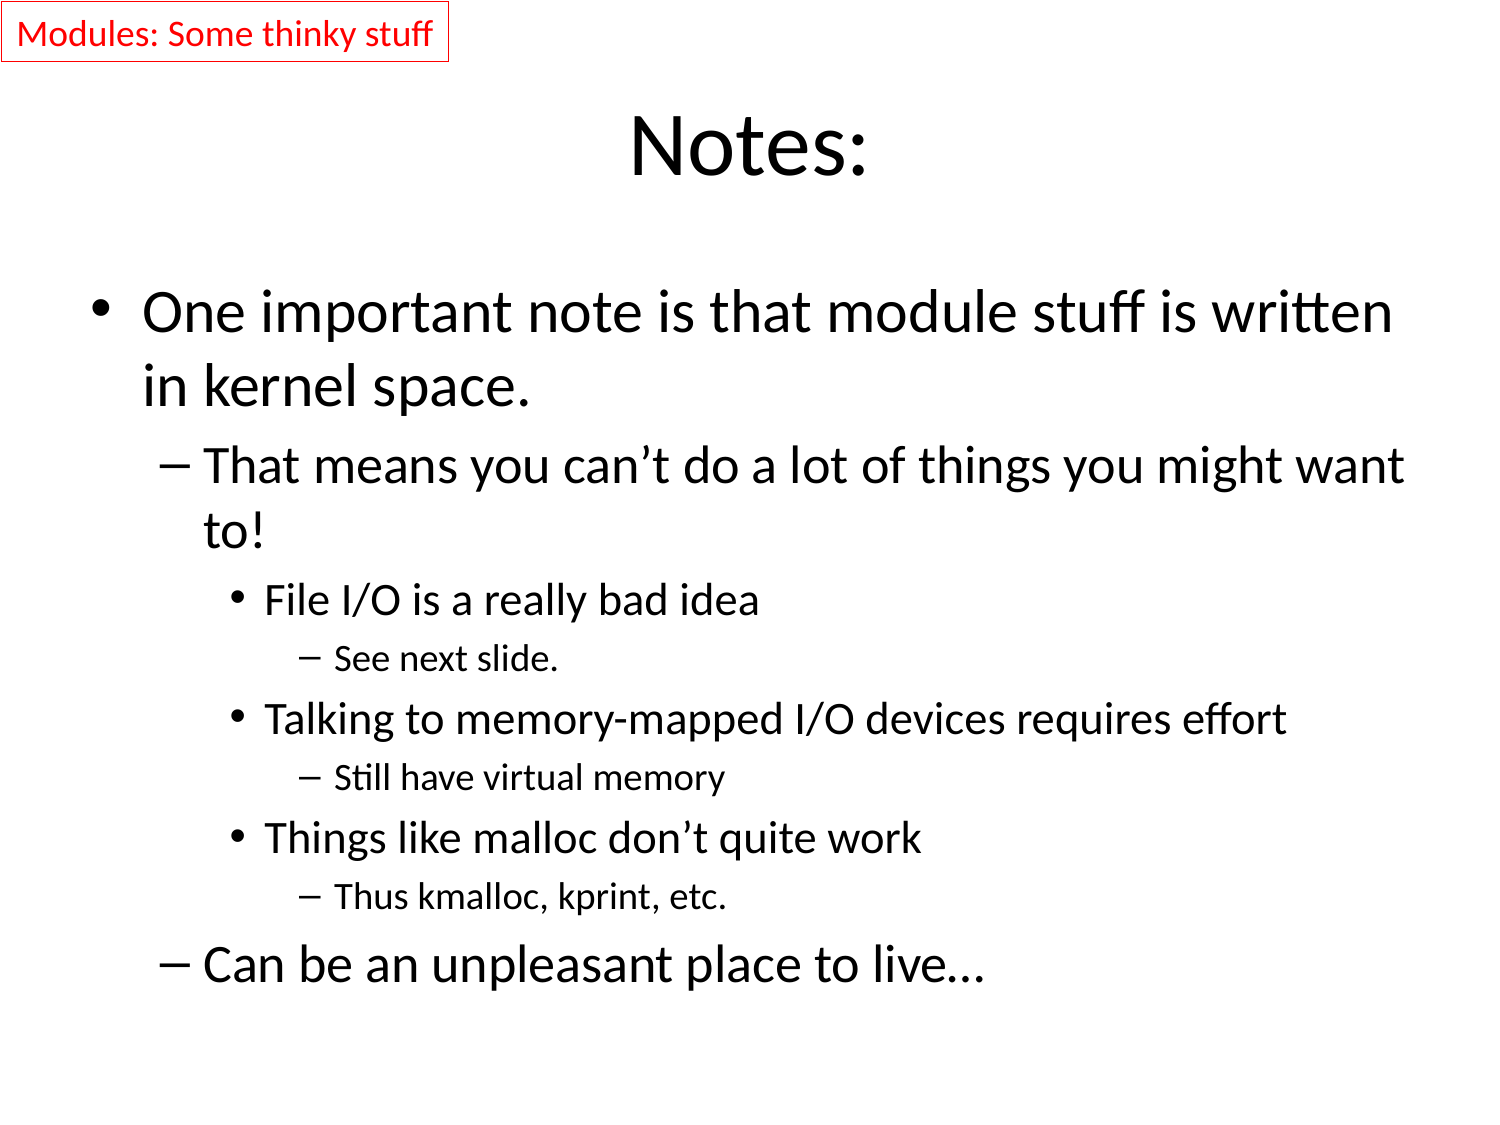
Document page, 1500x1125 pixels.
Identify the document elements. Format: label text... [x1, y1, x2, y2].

title Notes: [75, 45, 1425, 233]
list One important note is that module stuff is written in kernel space. That means you can’t do a lot of things you might want to! File I/O is a really bad idea See next slide. Talking to memory-mapped I/O devices requires effort Still have virtual memory Things like malloc don’t quite work Thus kmalloc, kprint, etc. Can be an unpleasant place to live… [75, 262, 1425, 1005]
text_box Modules: Some thinky stuff [1, 1, 449, 62]
